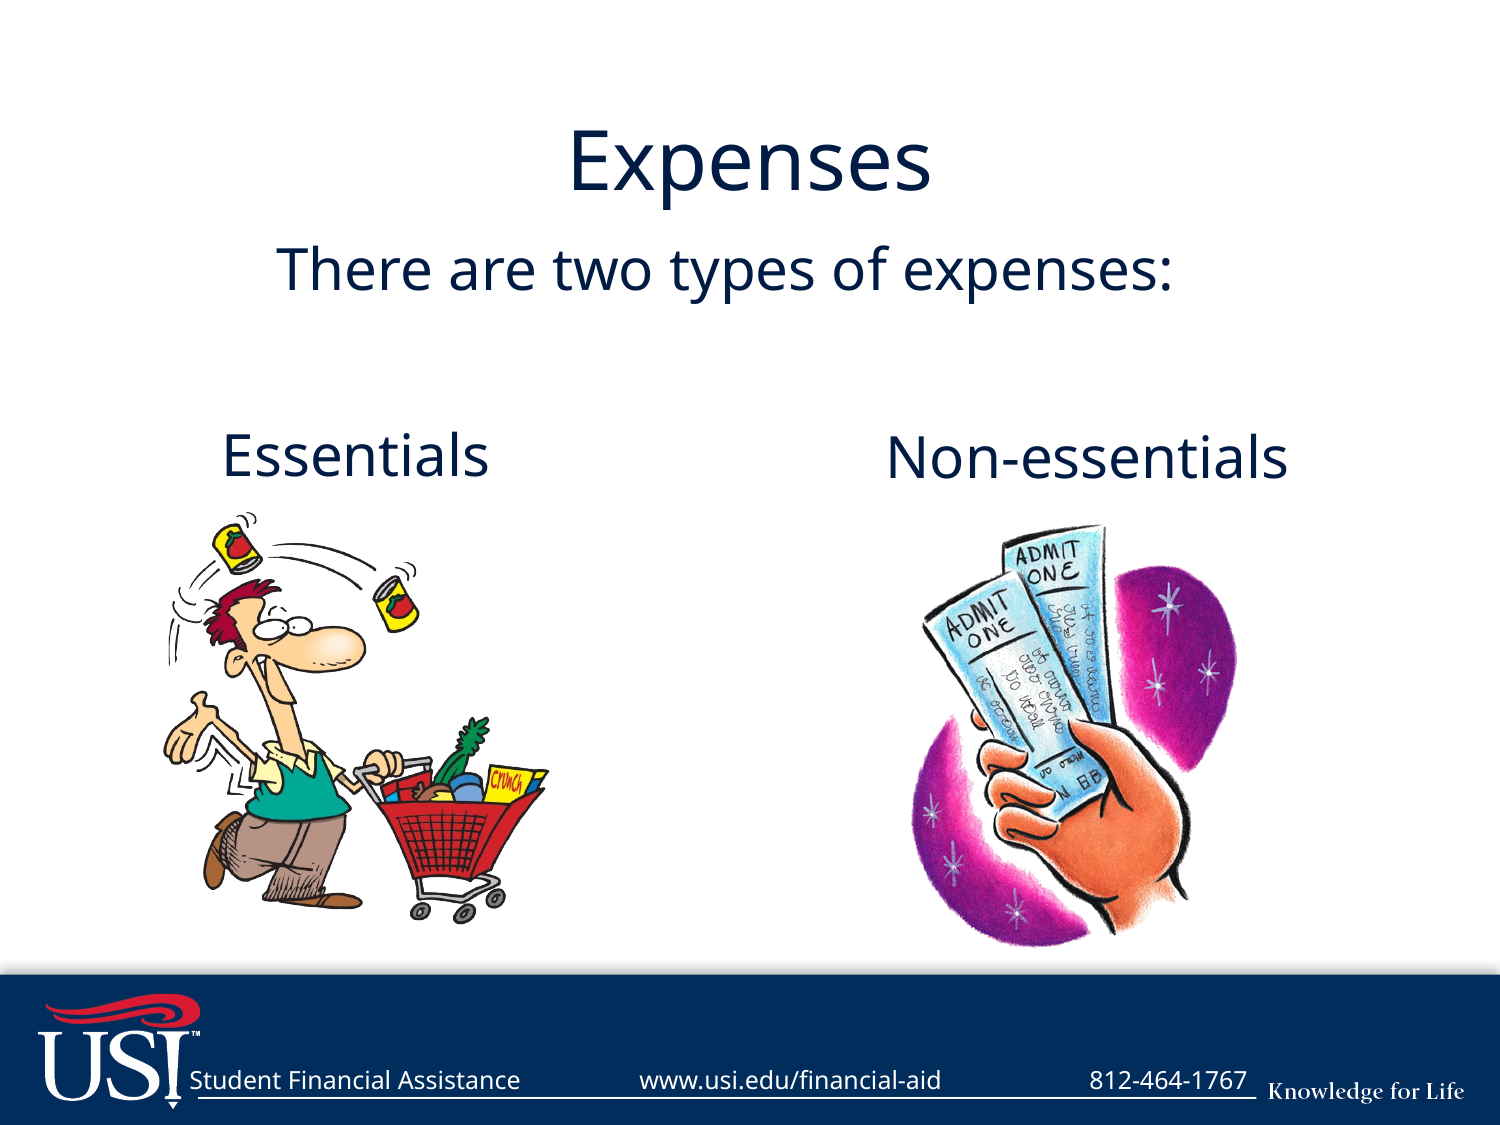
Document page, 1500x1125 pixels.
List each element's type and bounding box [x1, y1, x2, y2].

picture [0, 0, 1500, 1125]
text_box [161, 410, 551, 926]
